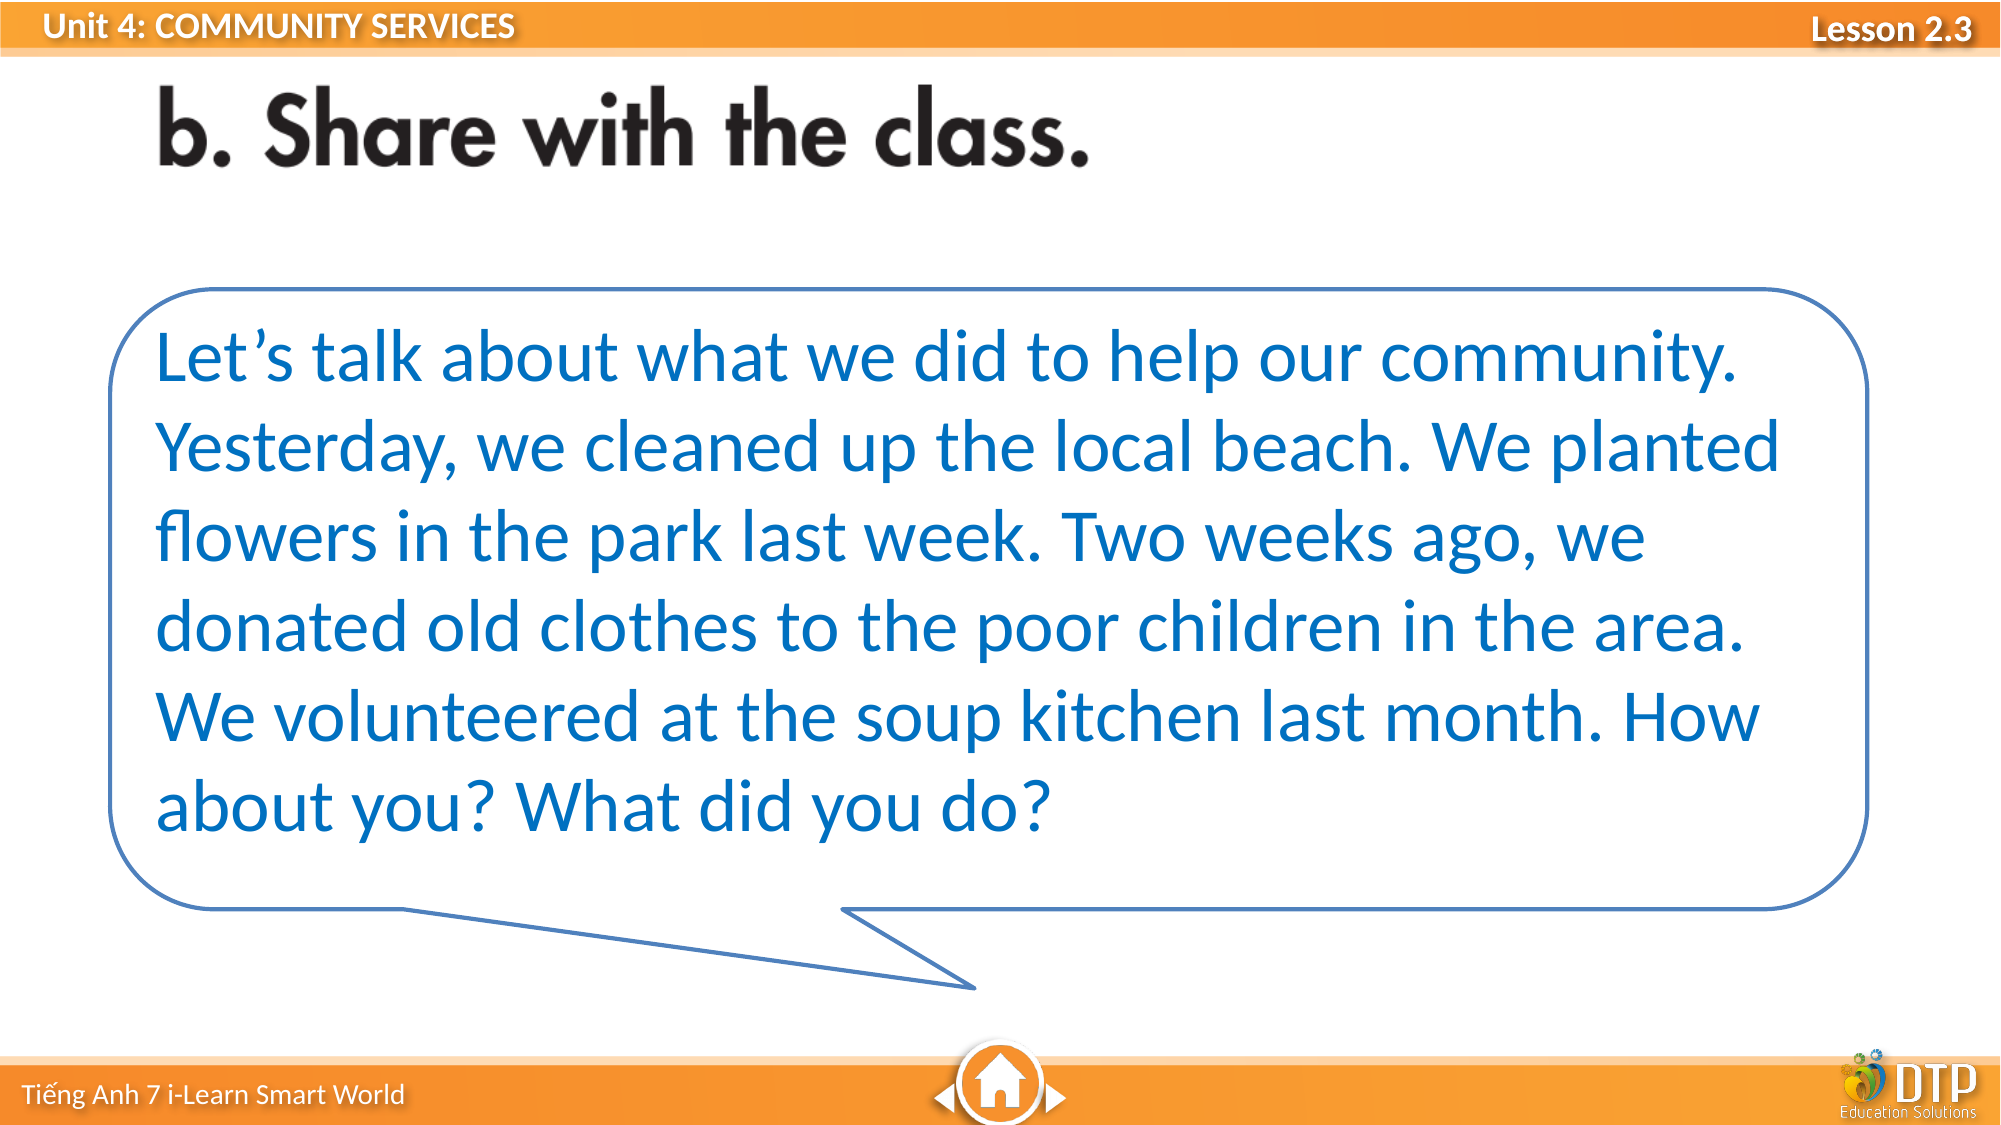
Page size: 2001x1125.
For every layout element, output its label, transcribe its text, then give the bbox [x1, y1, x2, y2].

picture [0, 2, 2001, 1125]
text_box Let’s talk about what we did to help our community. Yesterday, we cleaned up the local beach. We planted flowers in the park last week. Two weeks ago, we donated old clothes to the poor children in the area. We volunteered at the soup kitchen last month. How about you? What did you do? [107, 287, 1870, 991]
